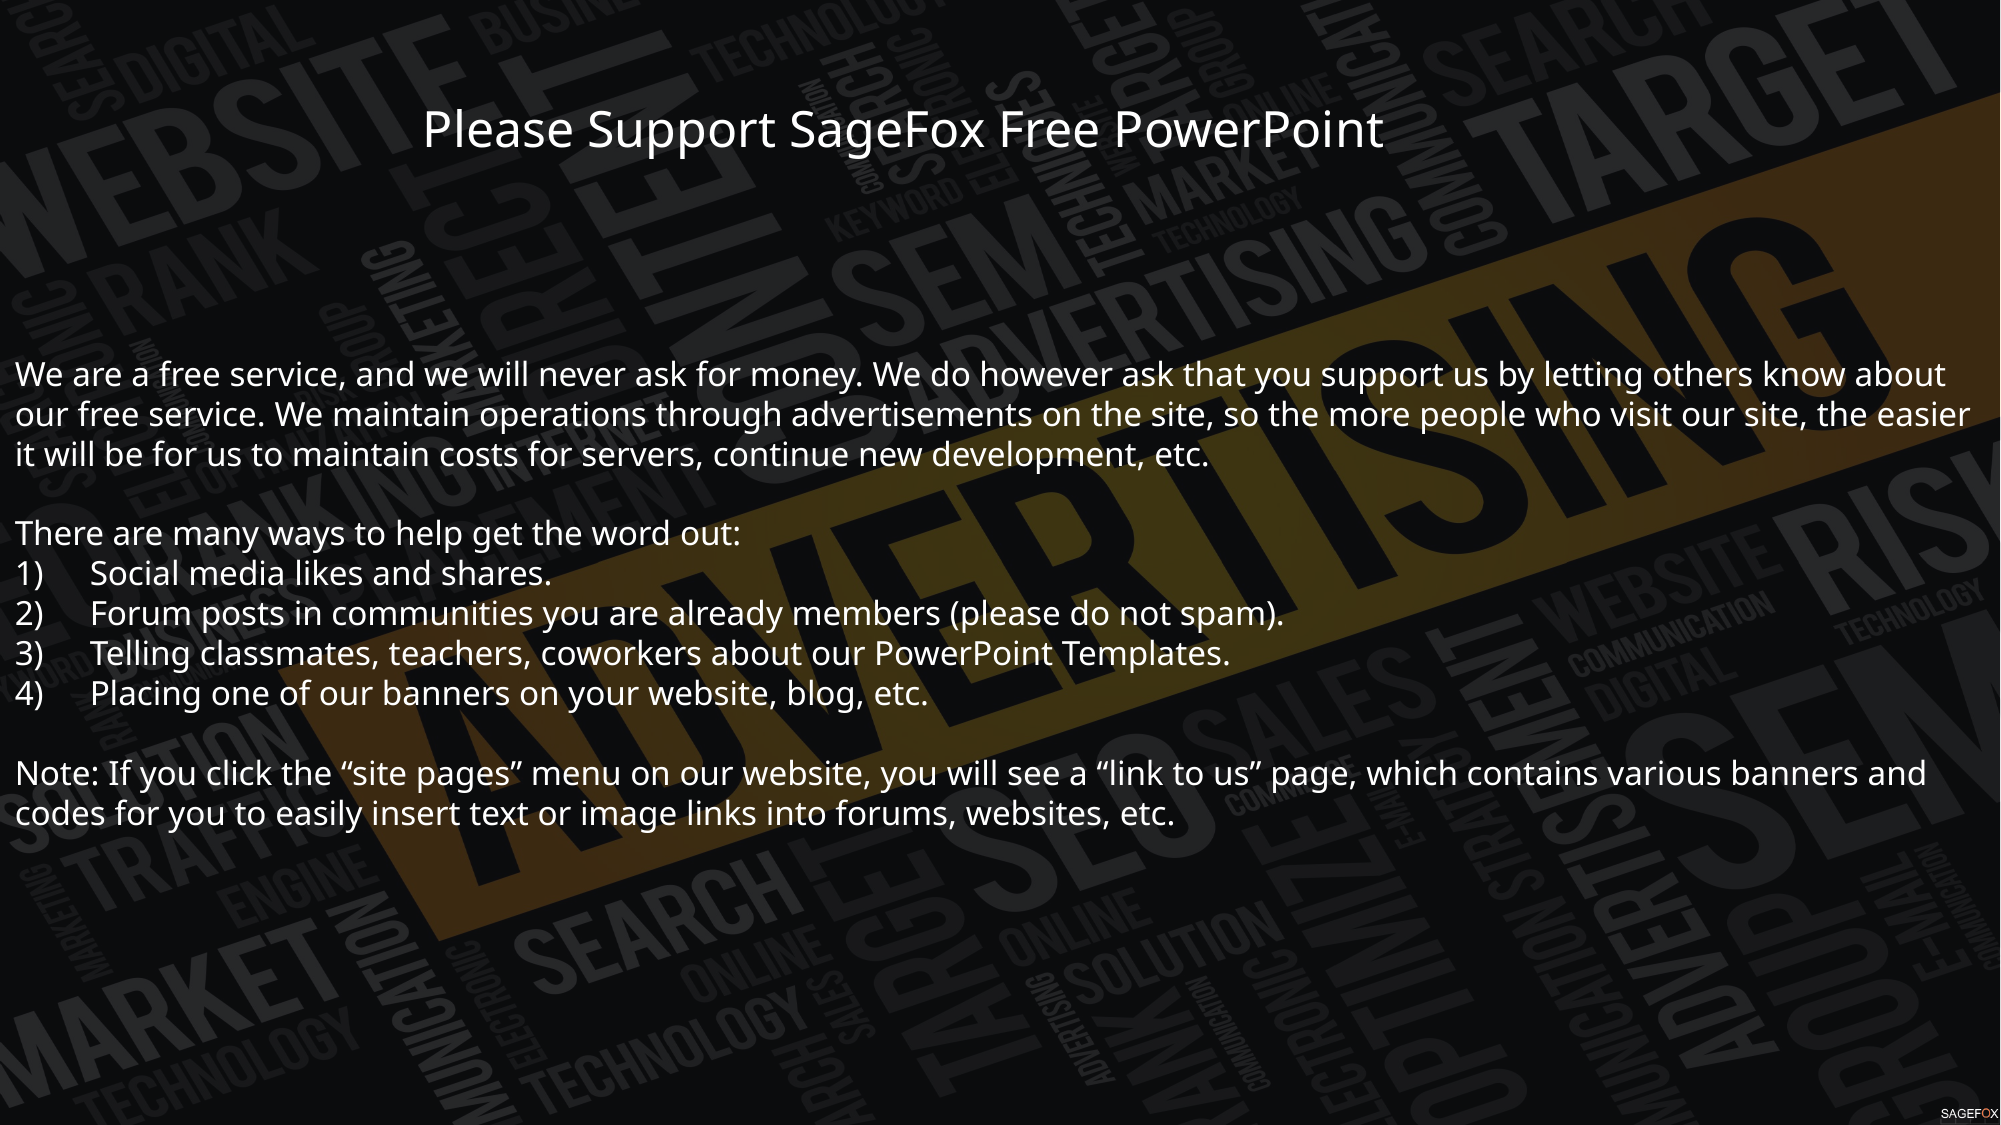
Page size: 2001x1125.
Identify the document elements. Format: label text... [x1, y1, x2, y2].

text_box We are a free service, and we will never ask for money. We do however ask that you support us by letting others know about our free service. We maintain operations through advertisements on the site, so the more people who visit our site, the easier it will be for us to maintain costs for servers, continue new development, etc. There are many ways to help get the word out: Social media likes and shares. Forum posts in communities you are already members (please do not spam). Telling classmates, teachers, coworkers about our PowerPoint Templates. Placing one of our banners on your website, blog, etc. Note: If you click the “site pages” menu on our website, you will see a “link to us” page, which contains various banners and codes for you to easily insert text or image links into forums, websites, etc. [0, 0, 2000, 1125]
title Please Support SageFox Free PowerPoint [363, 72, 1444, 190]
